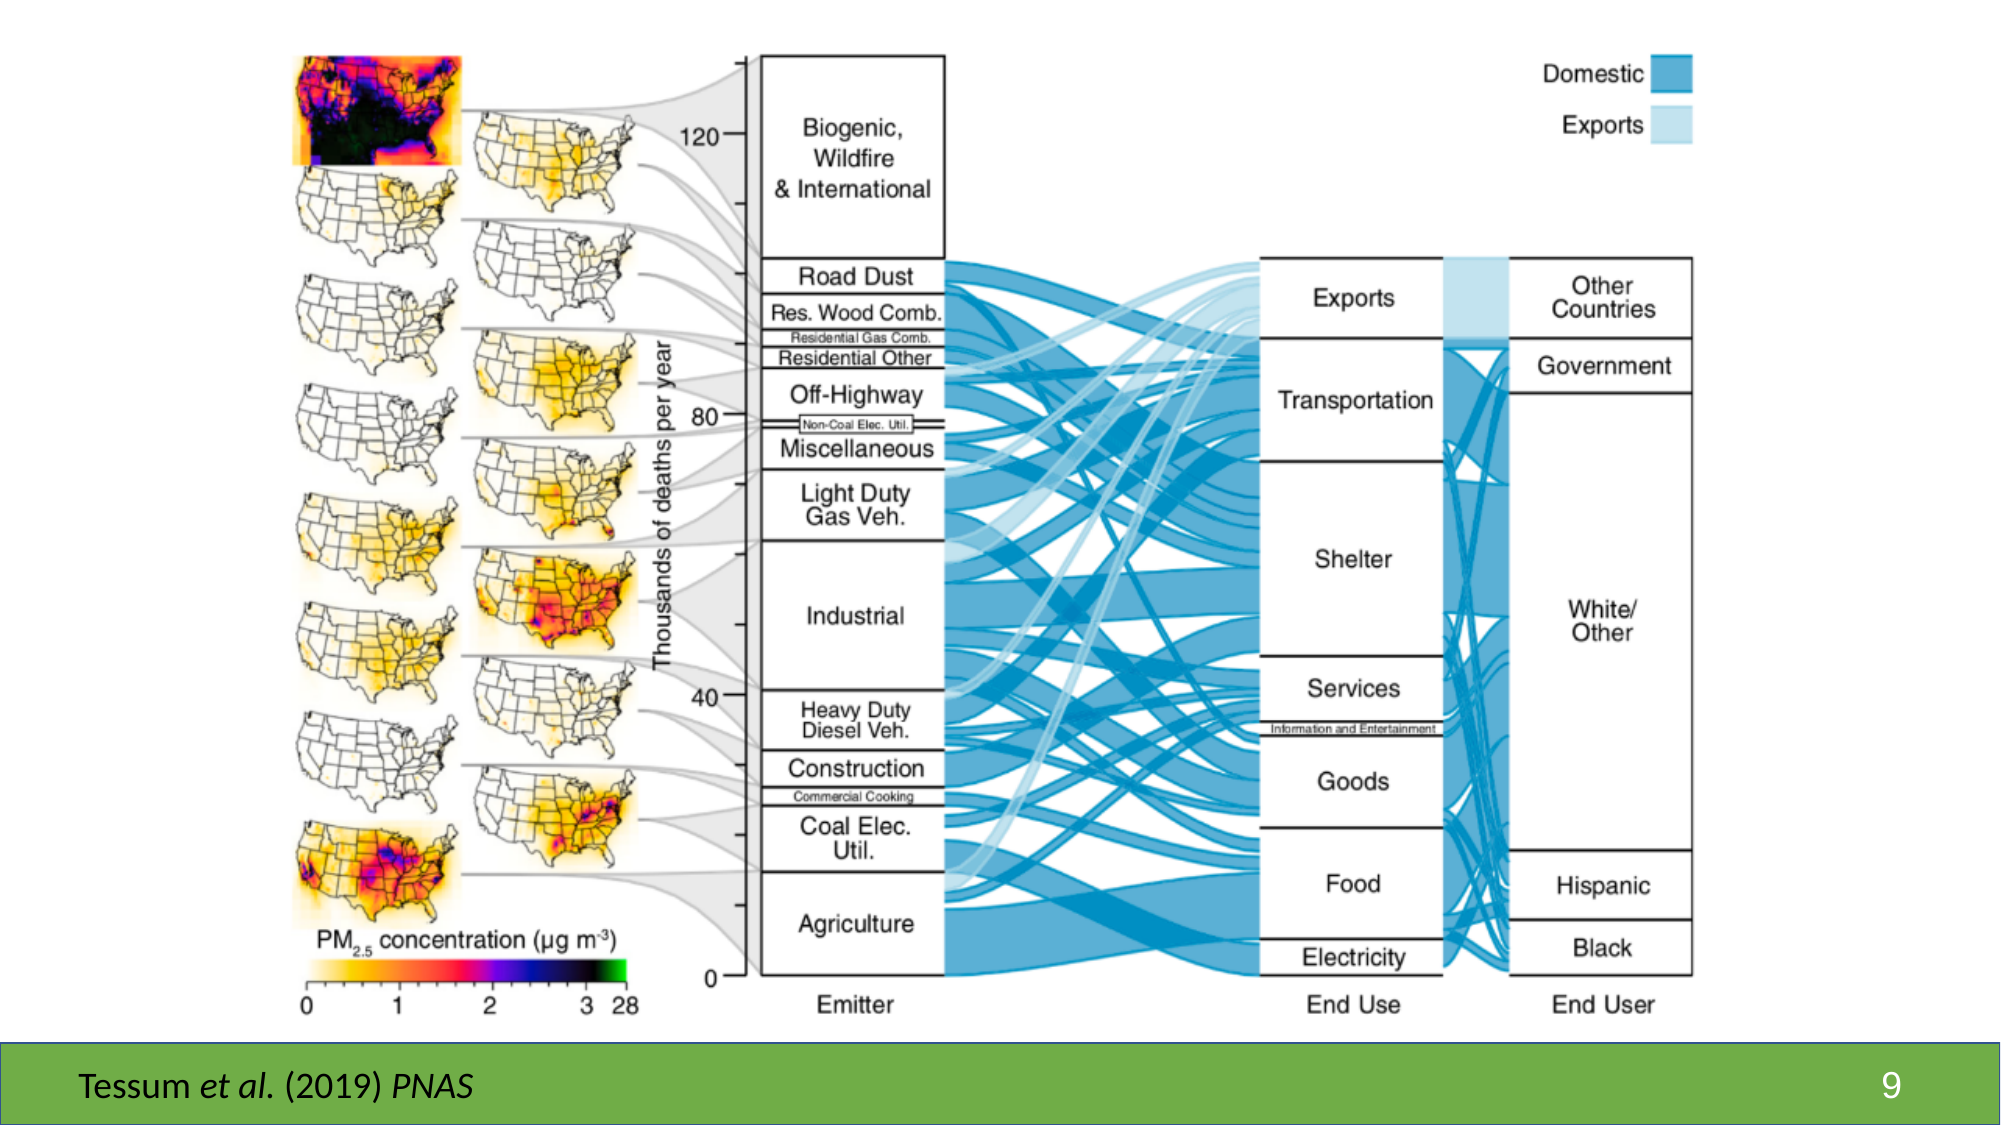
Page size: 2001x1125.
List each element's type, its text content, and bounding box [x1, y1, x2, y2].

slide_number 9 [1872, 1053, 1911, 1114]
picture [280, 6, 1708, 1031]
text_box Tessum et al. (2019) PNAS [70, 1053, 482, 1114]
